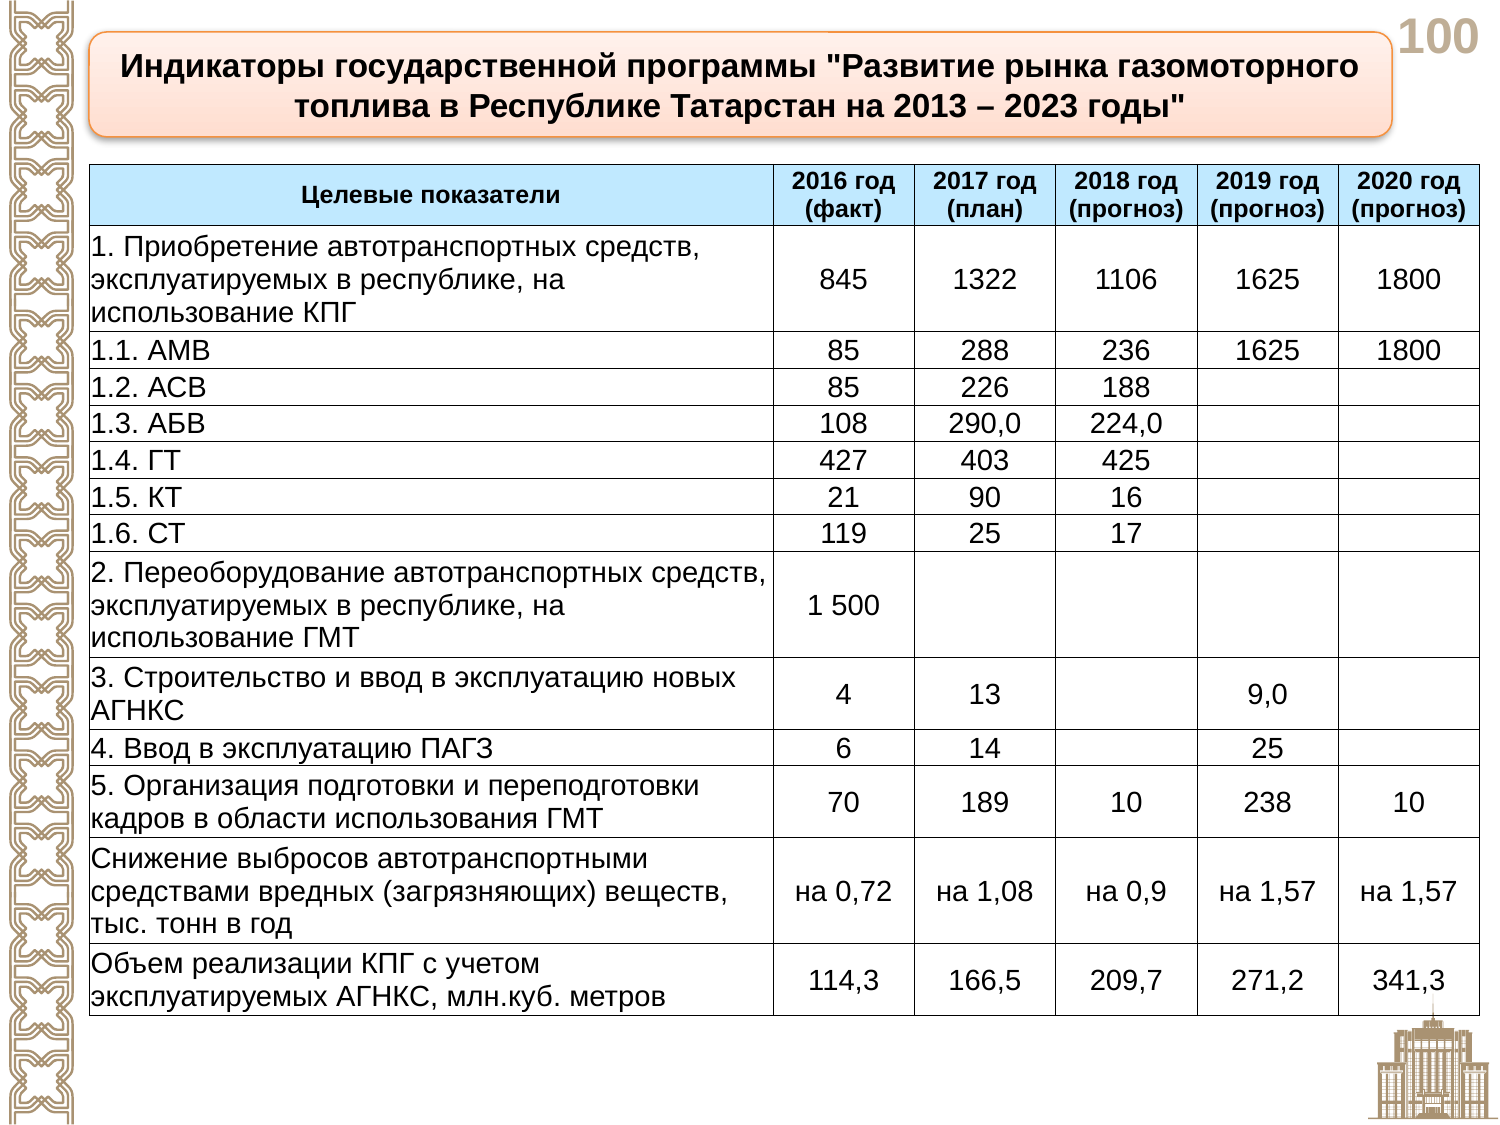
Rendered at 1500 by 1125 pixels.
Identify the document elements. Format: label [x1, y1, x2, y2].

table_cell [1056, 658, 1197, 729]
table_cell [90, 479, 773, 514]
table_cell [90, 944, 773, 1015]
table_cell [774, 658, 914, 729]
table_cell [1198, 406, 1338, 441]
table_cell [90, 332, 773, 368]
table_cell [1339, 332, 1479, 368]
table_cell [1056, 515, 1197, 551]
table_cell [774, 552, 914, 657]
table_cell [90, 226, 773, 331]
table_cell [774, 369, 914, 405]
table_cell [1056, 766, 1197, 837]
table_cell [1339, 838, 1479, 943]
table_cell [1056, 369, 1197, 405]
table_header [915, 165, 1055, 225]
table_cell [1056, 226, 1197, 331]
table_cell [774, 479, 914, 514]
table_header [774, 165, 914, 225]
table_cell [774, 838, 914, 943]
table_header [1198, 165, 1338, 225]
table_cell [90, 730, 773, 765]
table_cell [774, 766, 914, 837]
table_cell [1056, 479, 1197, 514]
table_cell [915, 479, 1055, 514]
table_cell [1056, 442, 1197, 478]
table_cell [90, 838, 773, 943]
table_cell [1198, 332, 1338, 368]
table_cell [90, 515, 773, 551]
table_cell [915, 442, 1055, 478]
table_cell [90, 369, 773, 405]
table_cell [915, 730, 1055, 765]
text_box [88, 31, 1393, 138]
table_cell [915, 369, 1055, 405]
table_header [1339, 165, 1479, 225]
table_cell [915, 406, 1055, 441]
table_cell [1056, 944, 1197, 1015]
table_cell [774, 730, 914, 765]
table_cell [1198, 515, 1338, 551]
table_cell [1198, 552, 1338, 657]
table_cell [1056, 406, 1197, 441]
table_cell [90, 406, 773, 441]
table_cell [774, 332, 914, 368]
table_cell [915, 944, 1055, 1015]
table_cell [1339, 442, 1479, 478]
table_header [90, 165, 773, 225]
table_cell [1056, 332, 1197, 368]
table_cell [915, 332, 1055, 368]
table_cell [915, 515, 1055, 551]
table_cell [915, 838, 1055, 943]
table_cell [1056, 838, 1197, 943]
table_cell [774, 944, 914, 1015]
table_cell [915, 766, 1055, 837]
table_cell [1339, 479, 1479, 514]
table_cell [774, 515, 914, 551]
table_cell [915, 658, 1055, 729]
table_cell [774, 406, 914, 441]
table_cell [915, 226, 1055, 331]
table_cell [1339, 406, 1479, 441]
table_cell [1056, 552, 1197, 657]
table_cell [1339, 552, 1479, 657]
table_cell [1339, 515, 1479, 551]
table_cell [1198, 479, 1338, 514]
table_cell [1198, 226, 1338, 331]
table_cell [1339, 226, 1479, 331]
table_cell [1198, 730, 1338, 765]
table_cell [90, 442, 773, 478]
table_cell [1339, 766, 1479, 837]
table_cell [774, 442, 914, 478]
table_cell [90, 658, 773, 729]
table_cell [774, 226, 914, 331]
table_cell [1339, 944, 1479, 1015]
table_cell [1339, 658, 1479, 729]
table_cell [90, 766, 773, 837]
table_cell [1198, 944, 1338, 1015]
table_cell [90, 552, 773, 657]
table_cell [1198, 838, 1338, 943]
table_header [1056, 165, 1197, 225]
table_cell [1198, 369, 1338, 405]
table_cell [1198, 658, 1338, 729]
table_cell [1339, 730, 1479, 765]
table_cell [1056, 730, 1197, 765]
table_cell [915, 552, 1055, 657]
table_cell [1198, 766, 1338, 837]
table_cell [1198, 442, 1338, 478]
table_cell [1339, 369, 1479, 405]
